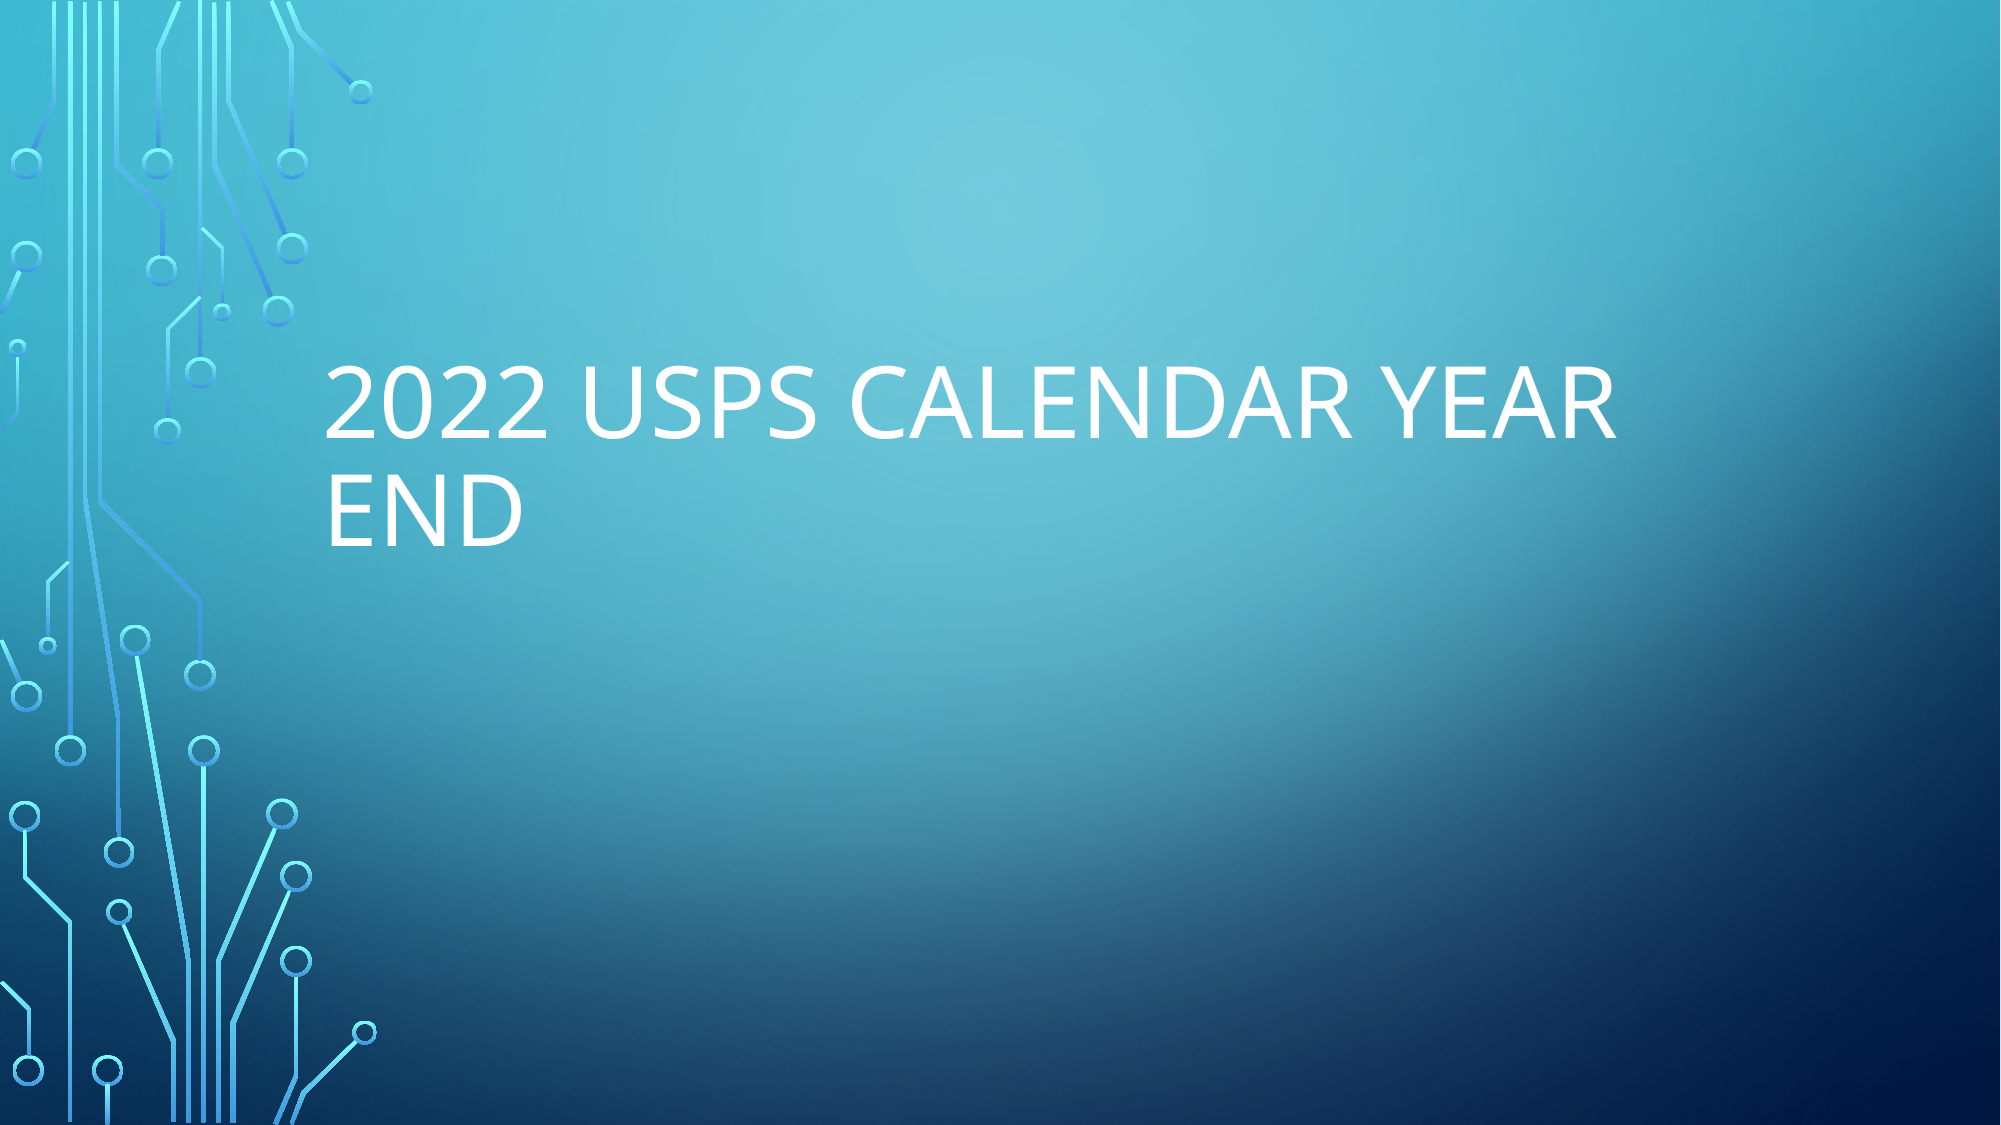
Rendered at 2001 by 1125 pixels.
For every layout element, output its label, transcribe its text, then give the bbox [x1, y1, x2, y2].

title 2022 USPS Calendar Year end [307, 184, 1750, 576]
